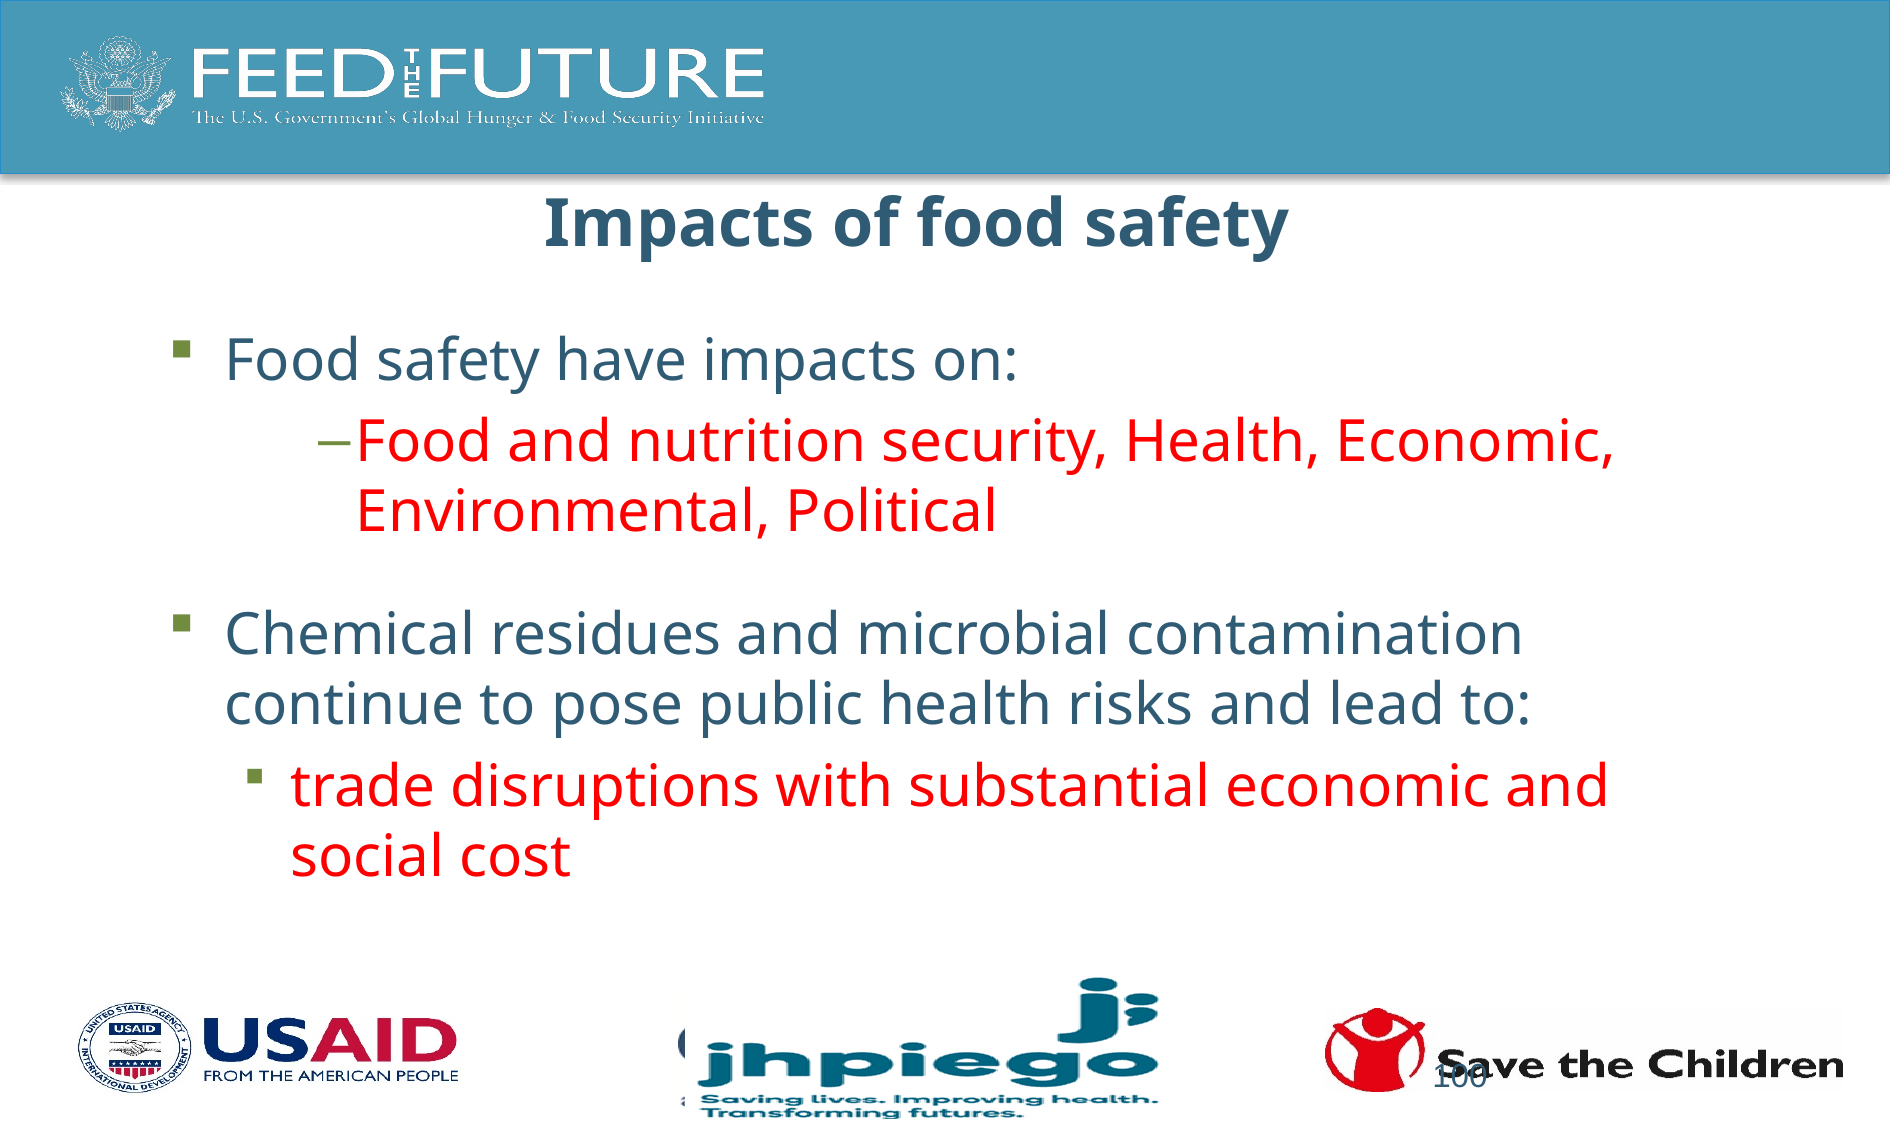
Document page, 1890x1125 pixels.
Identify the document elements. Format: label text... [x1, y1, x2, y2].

picture [678, 975, 1167, 1120]
picture [1325, 1008, 1843, 1092]
list Food safety have impacts on: Food and nutrition security, Health, Economic, Environmental, Political Chemical residues and microbial contamination continue to pose public health risks and lead to: trade disruptions with substantial economic and social cost [153, 314, 1725, 1000]
slide_number 100 [1417, 1046, 1859, 1125]
title Impacts of food safety [259, 172, 1610, 314]
picture [22, 974, 513, 1125]
